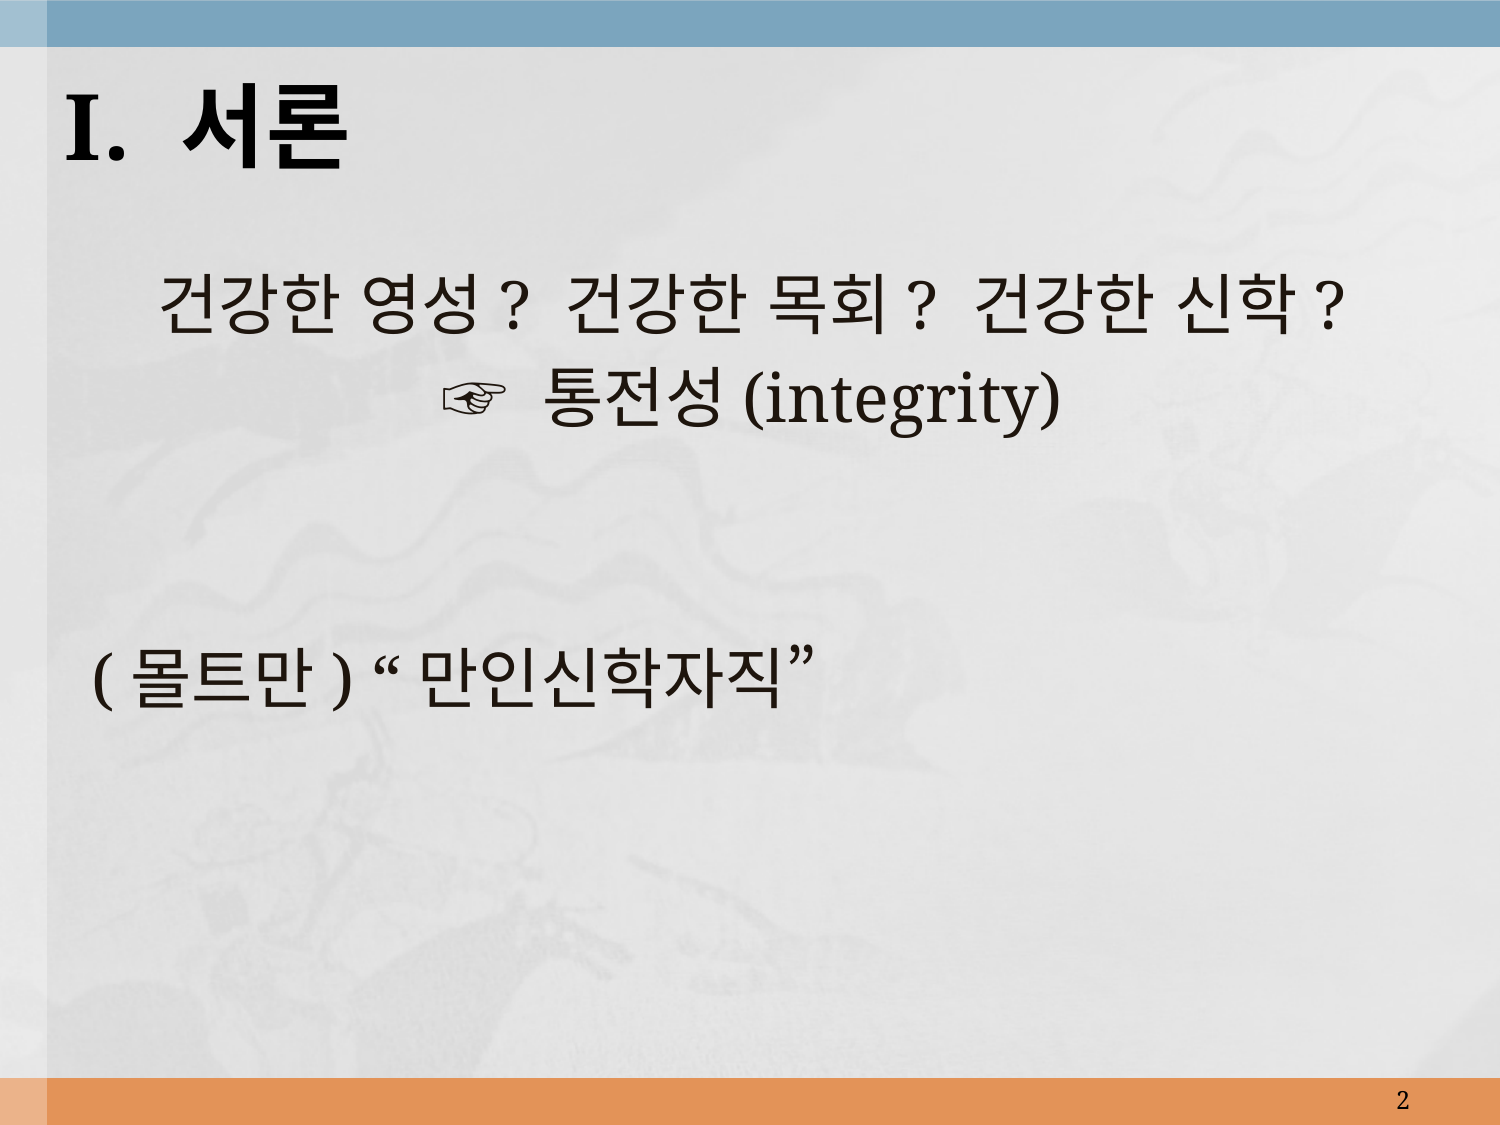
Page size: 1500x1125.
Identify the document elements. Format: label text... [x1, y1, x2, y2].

list 건강한 영성? 건강한 목회? 건강한 신학? ☞ 통전성(integrity) (몰트만) “만인신학자직” [76, 255, 1427, 1028]
title I. 서론 [49, 46, 1454, 202]
slide_number 2 [1074, 1078, 1425, 1125]
